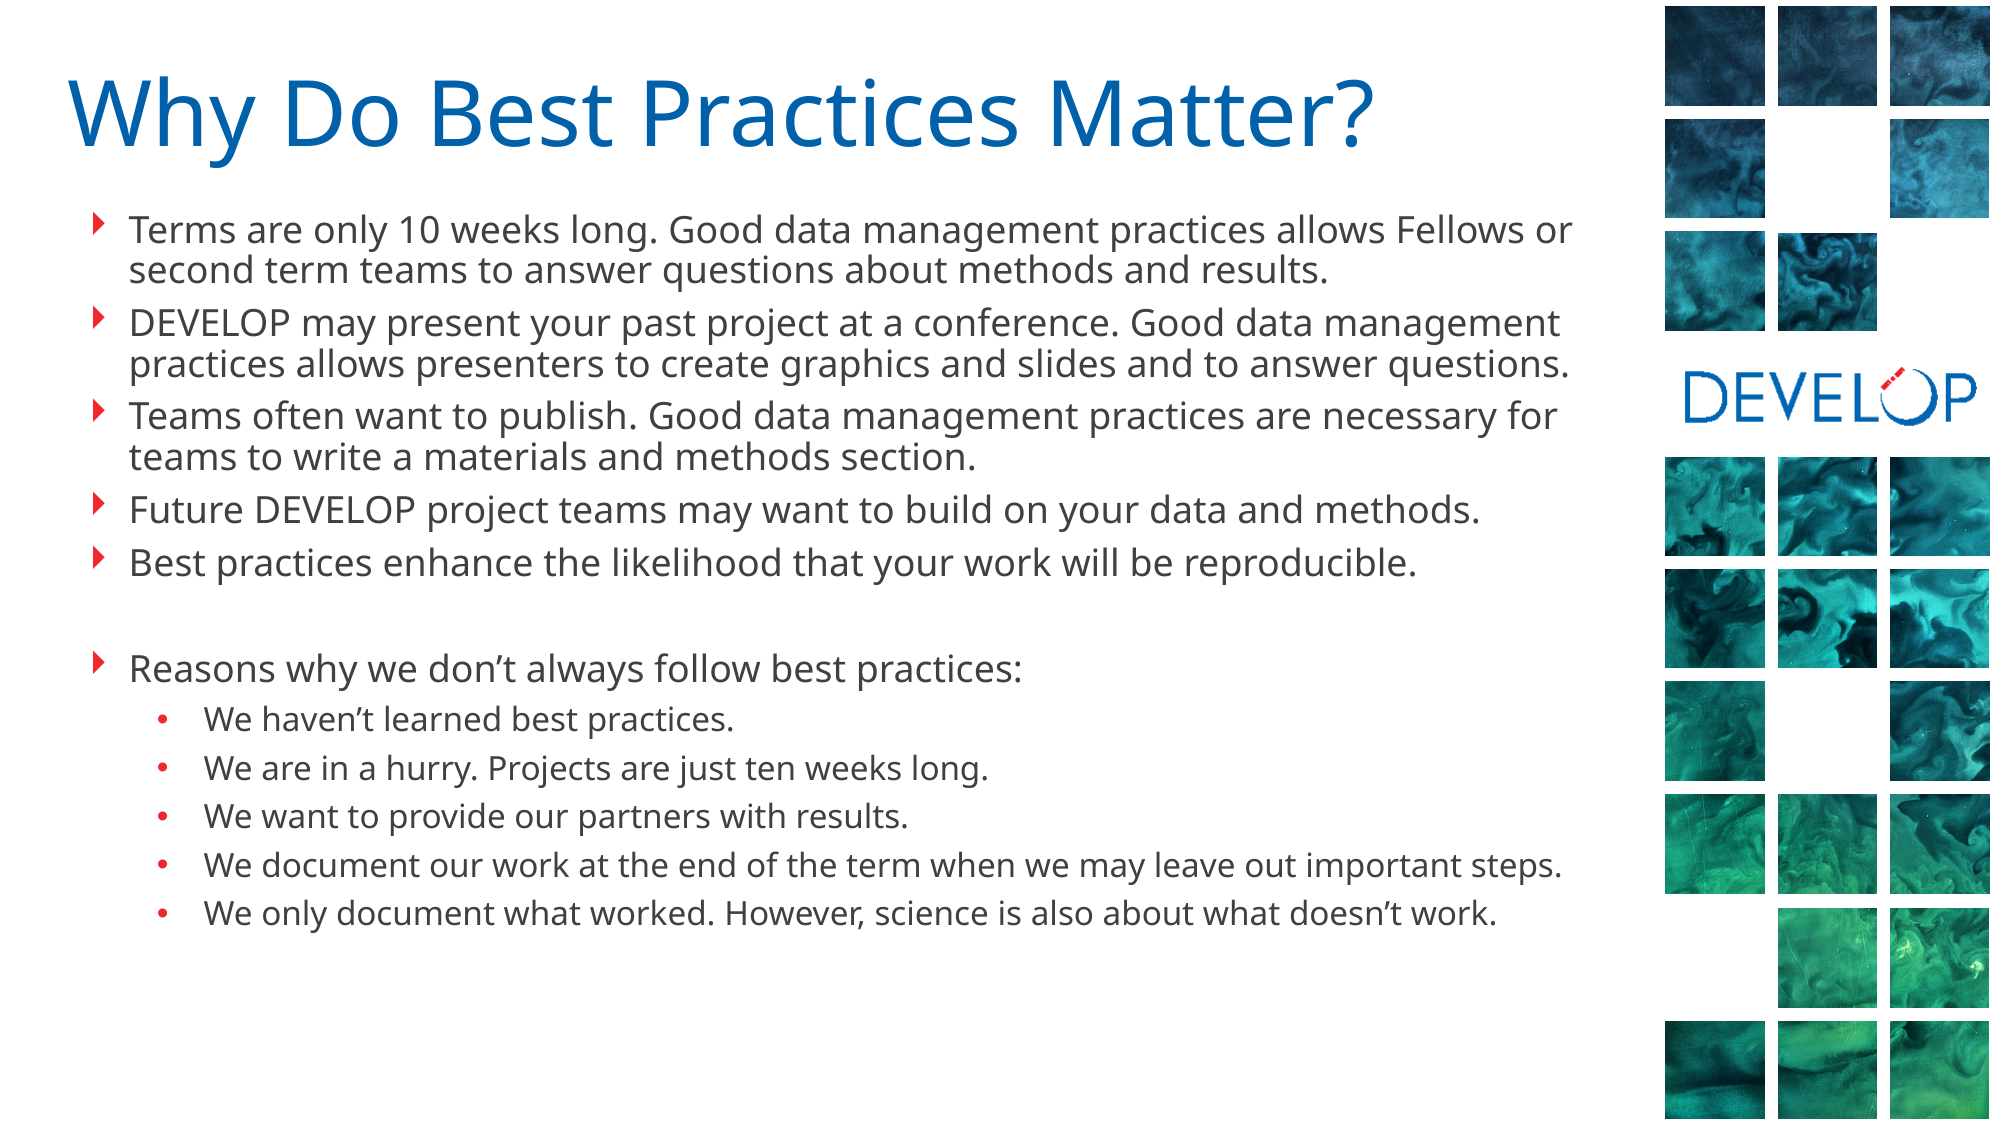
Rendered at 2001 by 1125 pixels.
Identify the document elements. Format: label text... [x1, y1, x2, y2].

text_box Terms are only 10 weeks long. Good data management practices allows Fellows or second term teams to answer questions about methods and results. DEVELOP may present your past project at a conference. Good data management practices allows presenters to create graphics and slides and to answer questions. Teams often want to publish. Good data management practices are necessary for teams to write a materials and methods section. Future DEVELOP project teams may want to build on your data and methods. Best practices enhance the likelihood that your work will be reproducible. Reasons why we don’t always follow best practices: We haven’t learned best practices. We are in a hurry. Projects are just ten weeks long. We want to provide our partners with results. We document our work at the end of the term when we may leave out important steps. We only document what worked. However, science is also about what doesn’t work. [66, 203, 1635, 1109]
text_box Why Do Best Practices Matter? [52, 59, 1654, 139]
picture [1654, 0, 2000, 1123]
text_box [1657, 1014, 1997, 1125]
